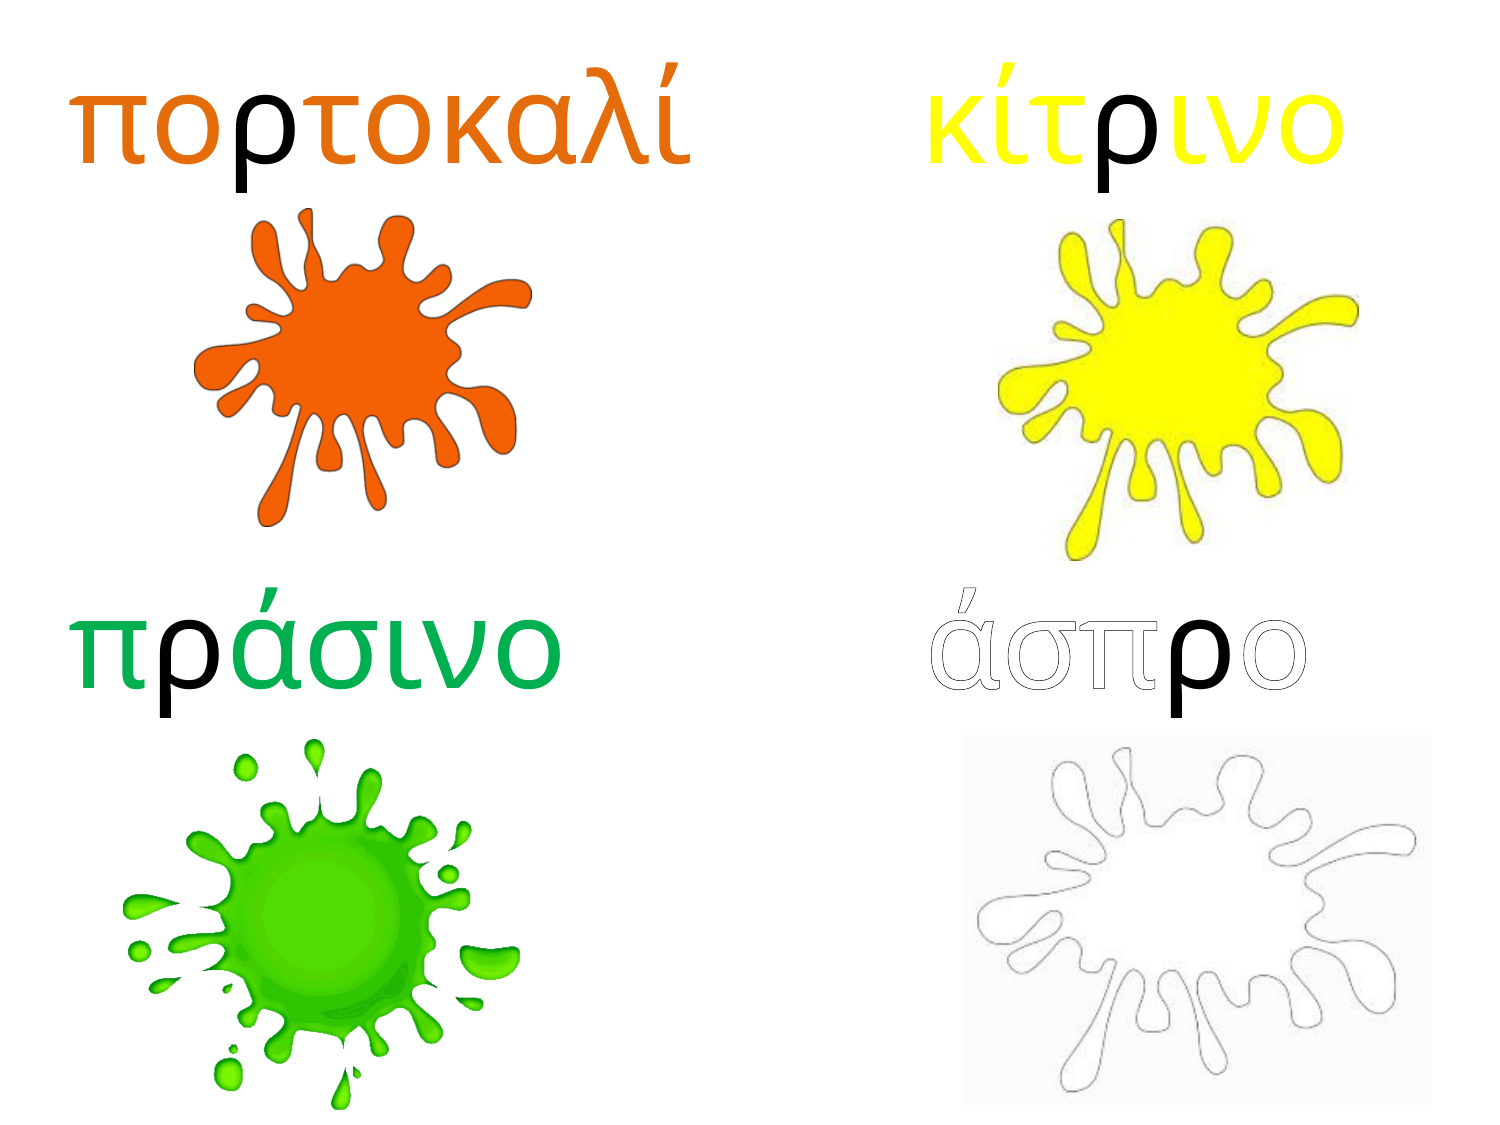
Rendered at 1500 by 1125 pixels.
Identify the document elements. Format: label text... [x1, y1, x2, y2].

picture [123, 739, 521, 1110]
picture [962, 735, 1432, 1105]
list πορτοκαλί κίτρινο πράσινο άσπρο [53, 30, 1447, 970]
picture [194, 207, 533, 528]
picture [997, 219, 1360, 561]
